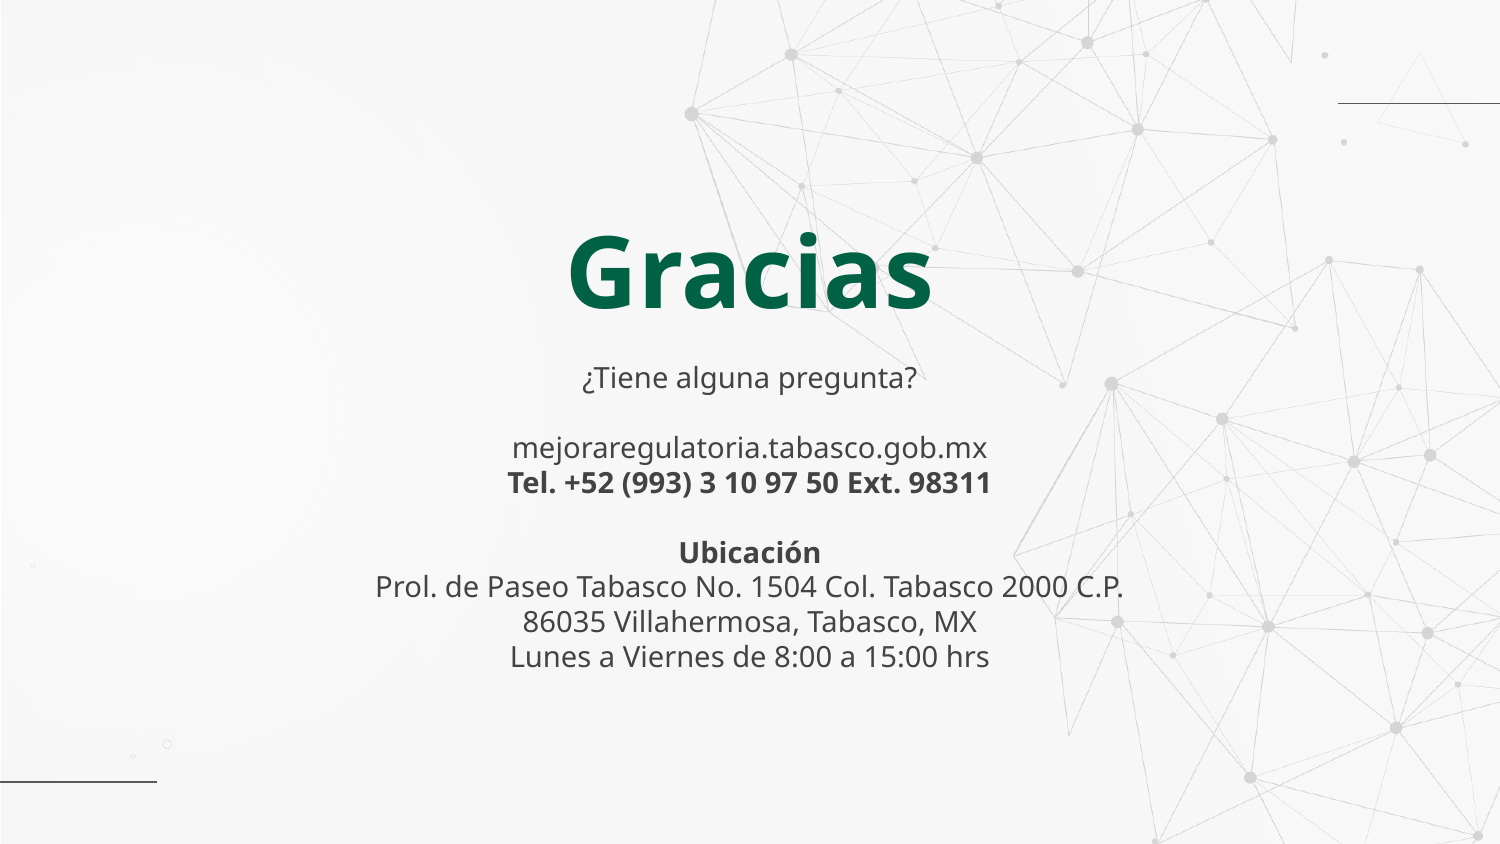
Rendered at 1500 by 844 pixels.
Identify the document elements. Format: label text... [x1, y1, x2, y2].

subtitle ¿Tiene alguna pregunta? mejoraregulatoria.tabasco.gob.mx Tel. +52 (993) 3 10 97 50 Ext. 98311 Ubicación Prol. de Paseo Tabasco No. 1504 Col. Tabasco 2000 C.P. 86035 Villahermosa, Tabasco, MX Lunes a Viernes de 8:00 a 15:00 hrs [353, 344, 1147, 717]
title Gracias [323, 233, 1177, 344]
